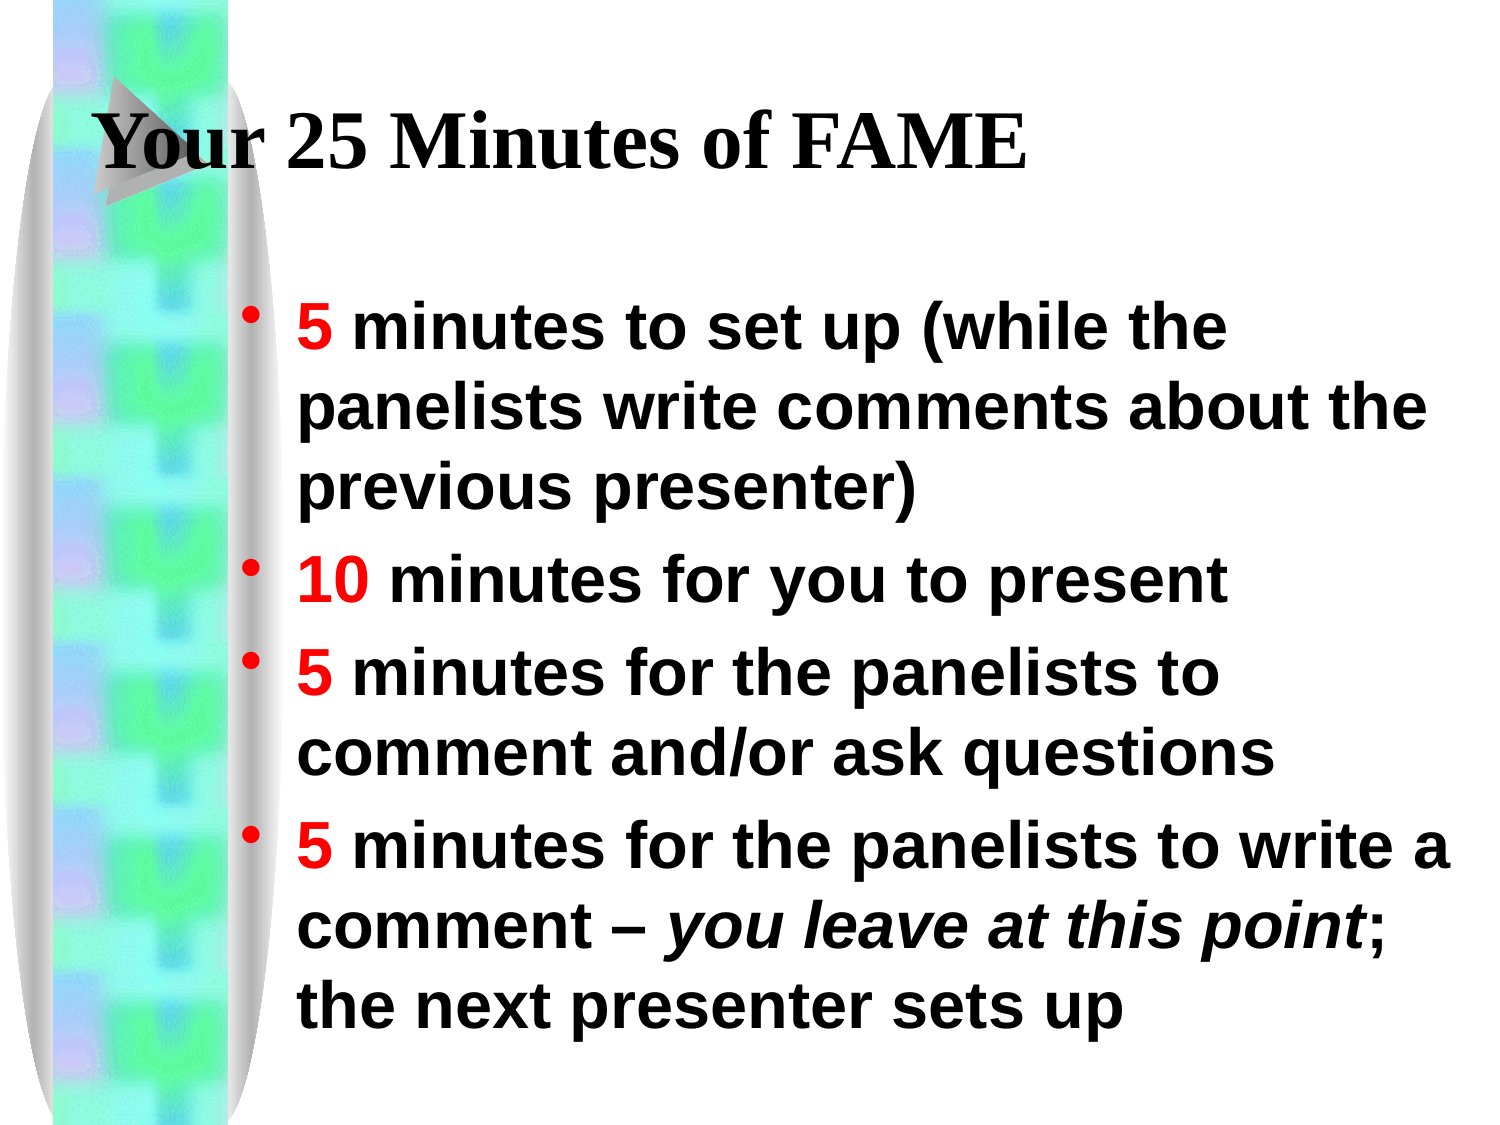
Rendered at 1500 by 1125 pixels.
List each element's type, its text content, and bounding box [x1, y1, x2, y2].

list 5 minutes to set up (while the panelists write comments about the previous presenter) 10 minutes for you to present 5 minutes for the panelists to comment and/or ask questions 5 minutes for the panelists to write a comment – you leave at this point; the next presenter sets up [224, 274, 1500, 1059]
title Your 25 Minutes of FAME [74, 5, 1301, 194]
picture [53, 0, 229, 1125]
